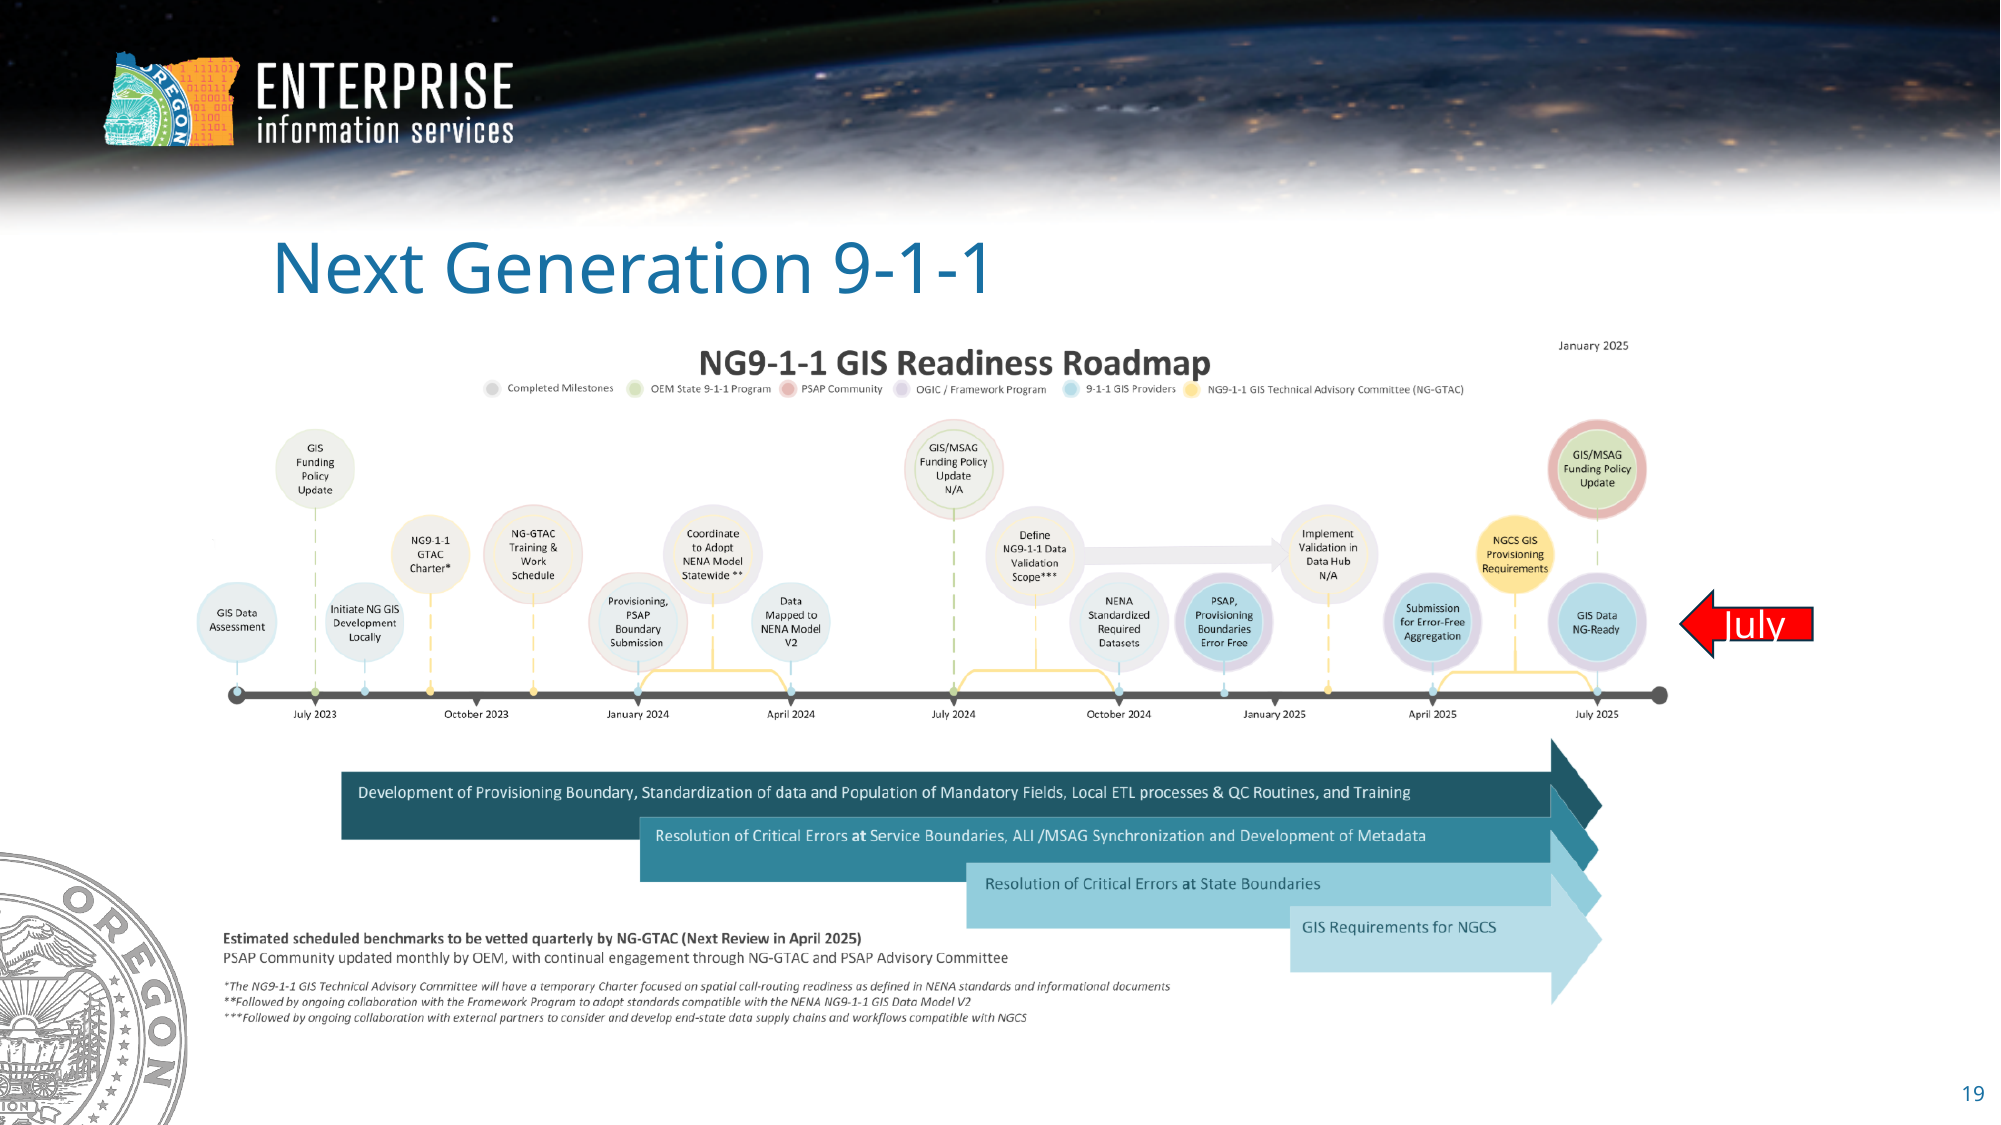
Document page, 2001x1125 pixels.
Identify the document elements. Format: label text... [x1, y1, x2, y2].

picture [0, 0, 2000, 235]
text_box July [1686, 588, 1814, 660]
slide_number 19 [1887, 1065, 2000, 1125]
title Next Generation 9-1-1 [255, 215, 1667, 315]
picture [0, 852, 188, 1125]
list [187, 315, 1686, 1036]
